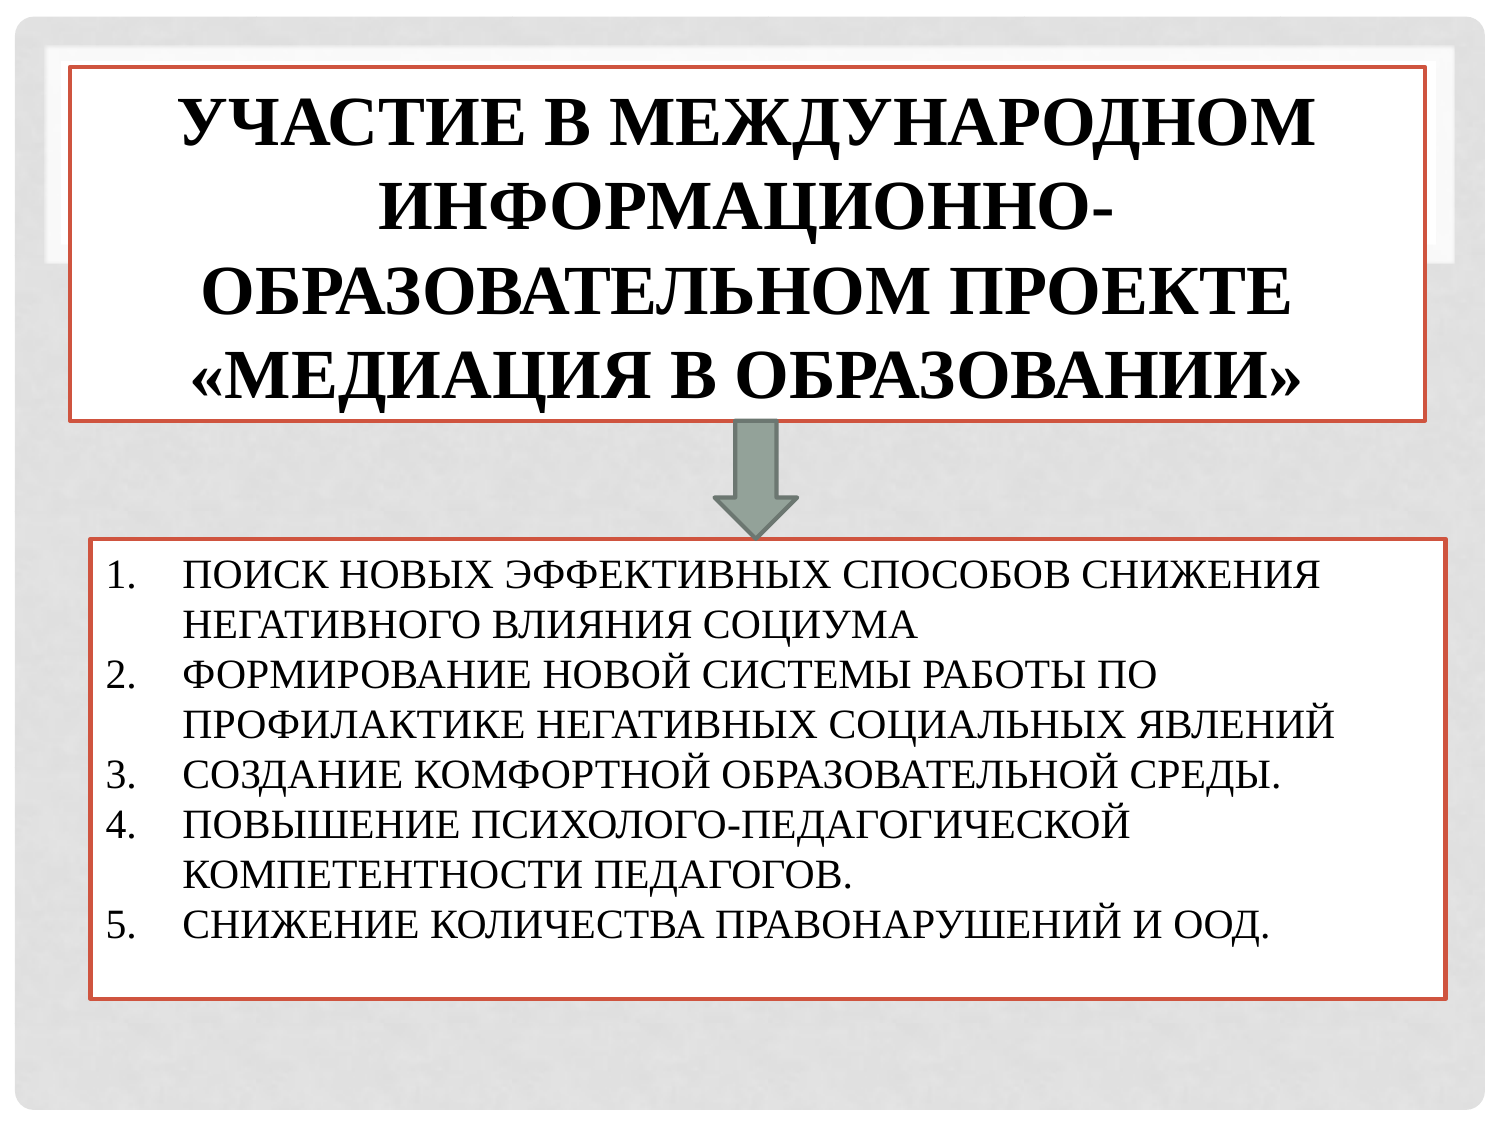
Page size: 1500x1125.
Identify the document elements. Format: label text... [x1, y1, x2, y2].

title Участие в международном информационно-образовательном проекте «Медиация в образовании» [68, 65, 1427, 423]
text_box [712, 418, 800, 541]
text_box Поиск новых эффективных способов снижения негативного влияния социума Формирование новой системы работы по профилактике негативных социальных явлений Создание комфортной образовательной среды. Повышение психолого-педагогической компетентности педагогов. Снижение количества правонарушений и ООД. [88, 537, 1448, 1001]
